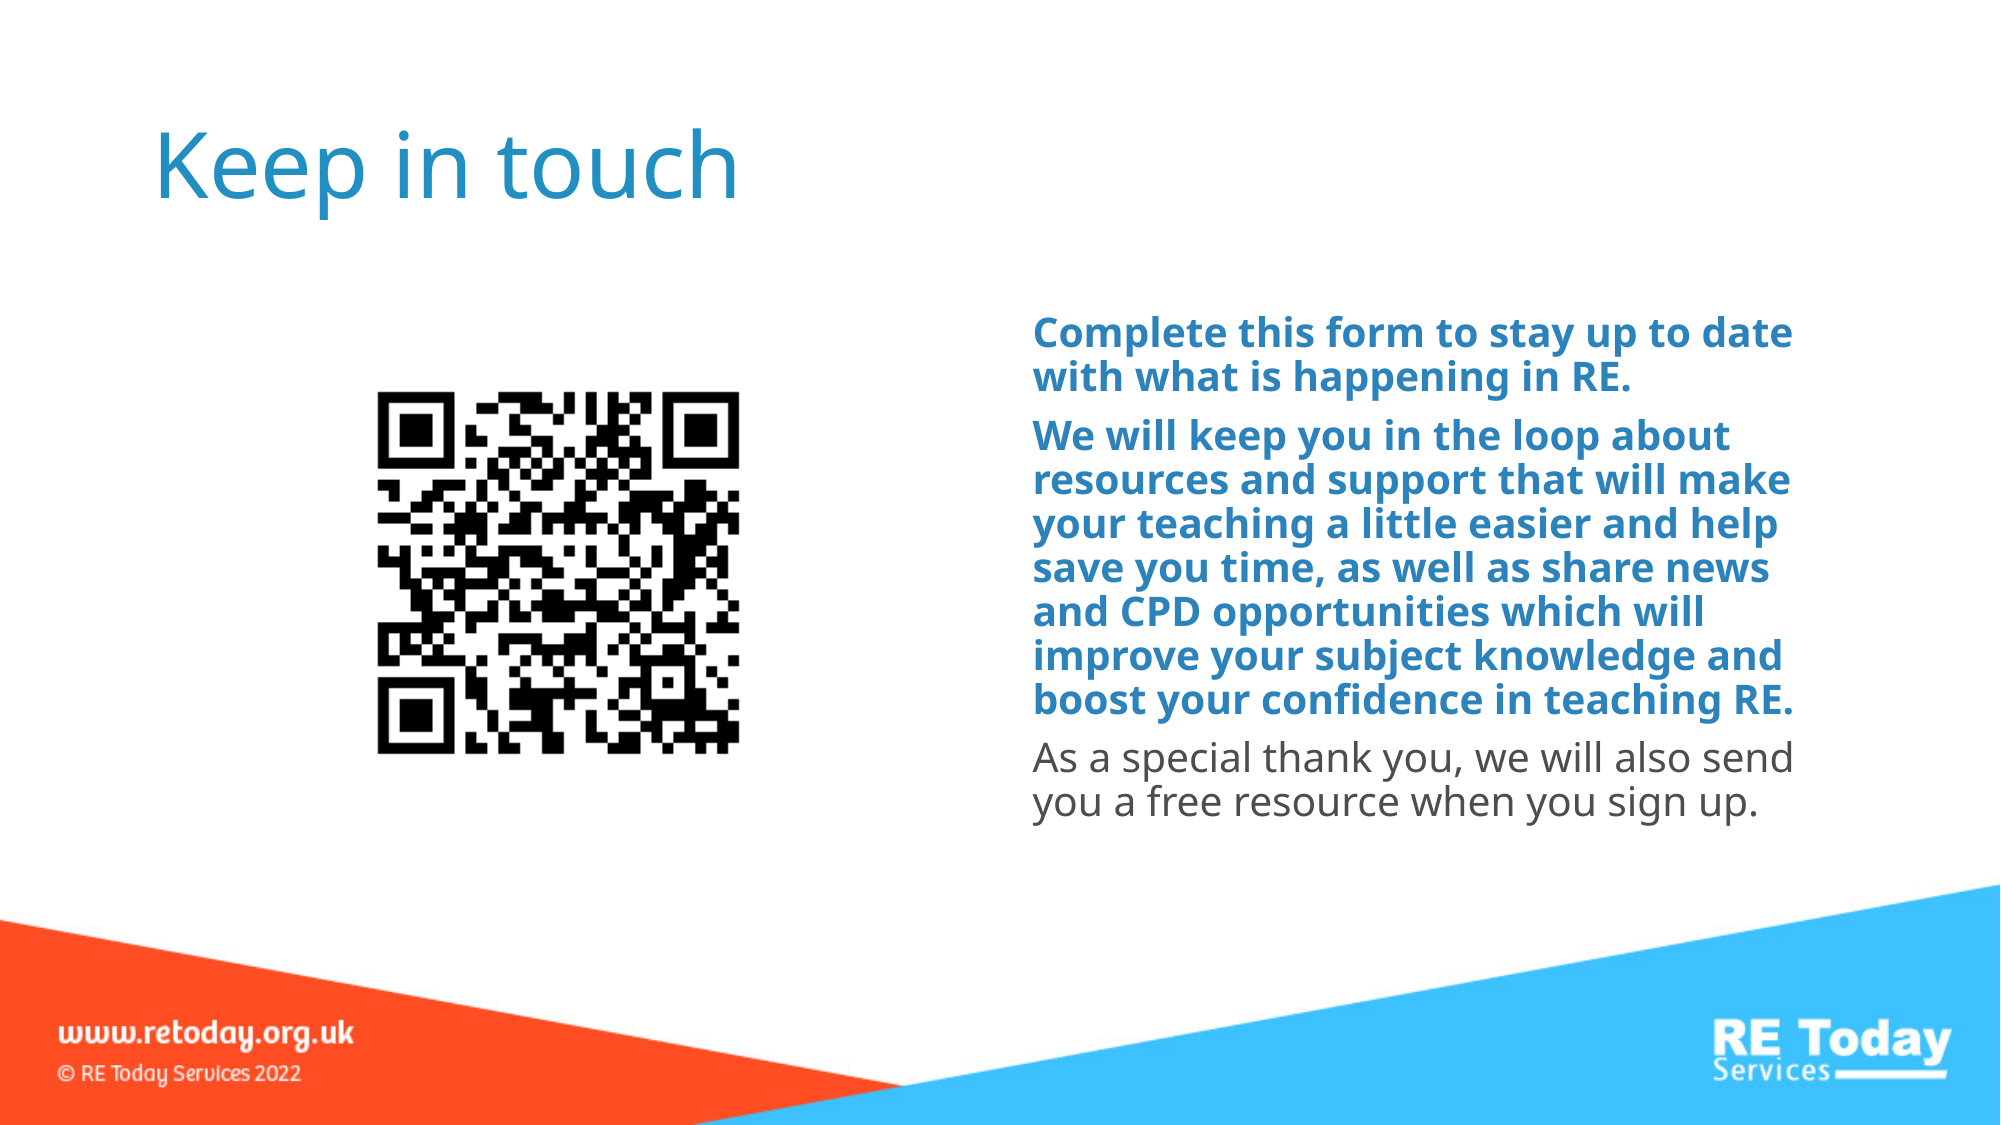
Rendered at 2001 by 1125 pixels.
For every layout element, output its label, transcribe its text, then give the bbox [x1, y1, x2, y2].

picture [0, 0, 2000, 1125]
title Keep in touch [137, 59, 1863, 278]
list Complete this form to stay up to date with what is happening in RE. We will keep you in the loop about resources and support that will make your teaching a little easier and help save you time, as well as share news and CPD opportunities which will improve your subject knowledge and boost your confidence in teaching RE. As a special thank you, we will also send you a free resource when you sign up. [1017, 304, 1862, 843]
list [325, 339, 794, 809]
